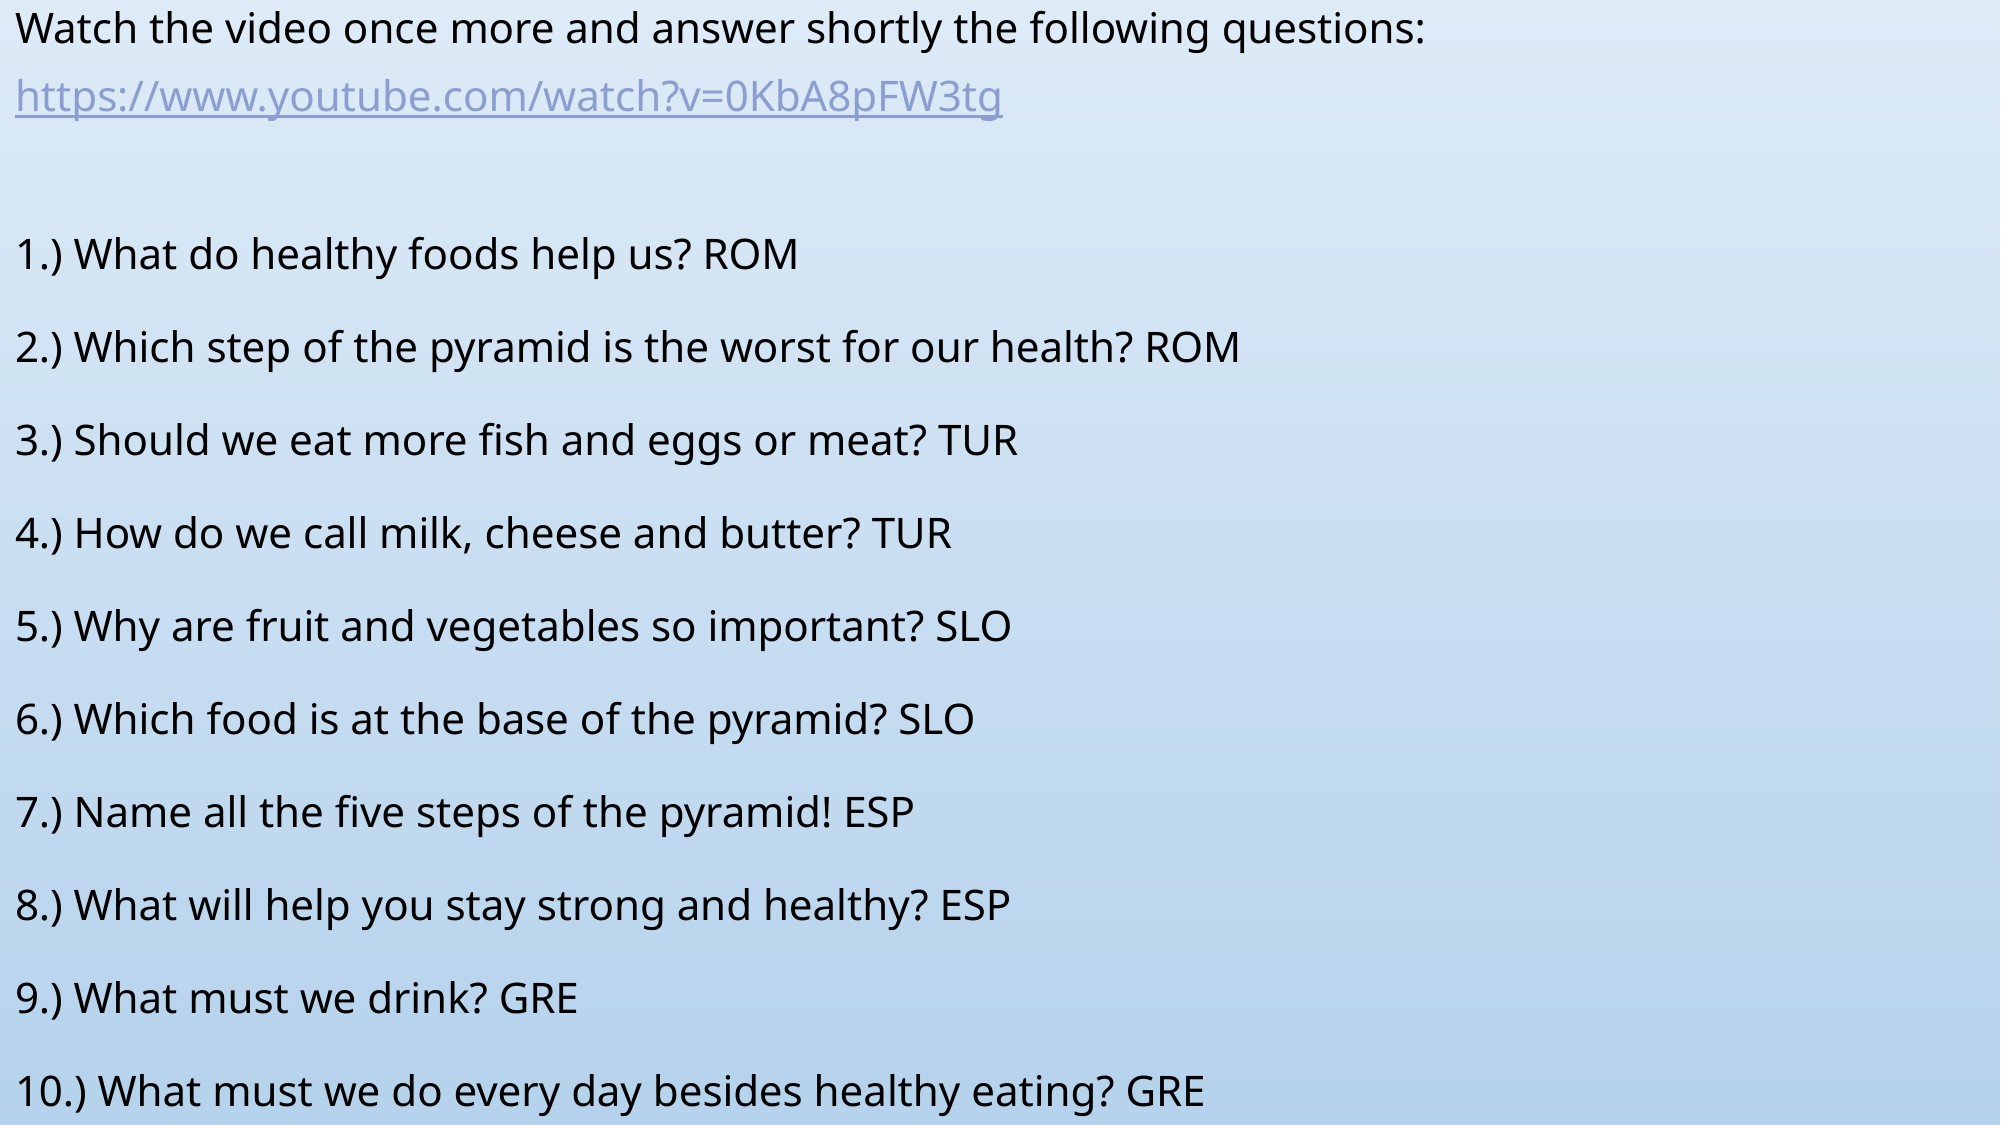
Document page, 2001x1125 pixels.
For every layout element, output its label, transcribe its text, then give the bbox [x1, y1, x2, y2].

list Watch the video once more and answer shortly the following questions: https://www.youtube.com/watch?v=0KbA8pFW3tg 1.) What do healthy foods help us? ROM 2.) Which step of the pyramid is the worst for our health? ROM 3.) Should we eat more fish and eggs or meat? TUR 4.) How do we call milk, cheese and butter? TUR 5.) Why are fruit and vegetables so important? SLO 6.) Which food is at the base of the pyramid? SLO 7.) Name all the five steps of the pyramid! ESP 8.) What will help you stay strong and healthy? ESP 9.) What must we drink? GRE 10.) What must we do every day besides healthy eating? GRE [0, 0, 2000, 1125]
